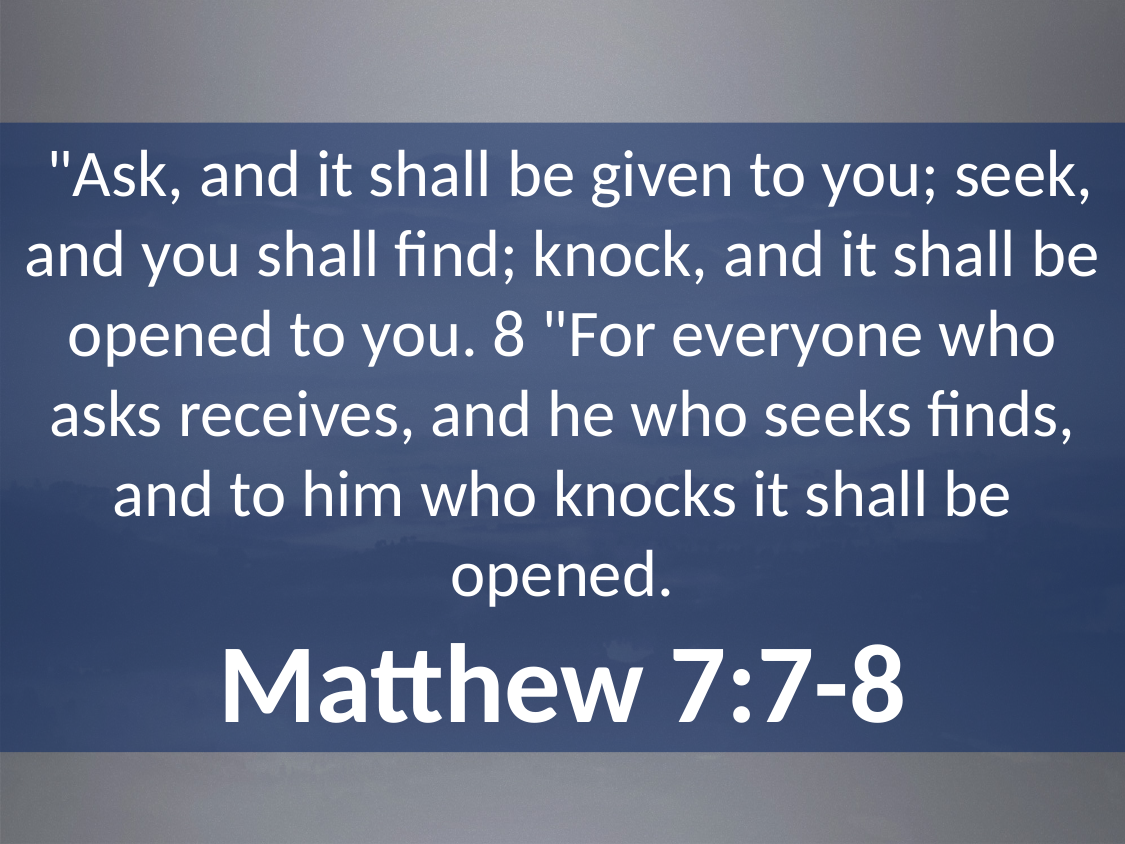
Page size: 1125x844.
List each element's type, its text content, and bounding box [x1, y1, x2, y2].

picture [0, 0, 1125, 122]
text_box "Ask, and it shall be given to you; seek, and you shall find; knock, and it shall be opened to you. 8 "For everyone who asks receives, and he who seeks finds, and to him who knocks it shall be opened. Matthew 7:7-8 [0, 122, 1125, 753]
picture [0, 753, 1125, 844]
